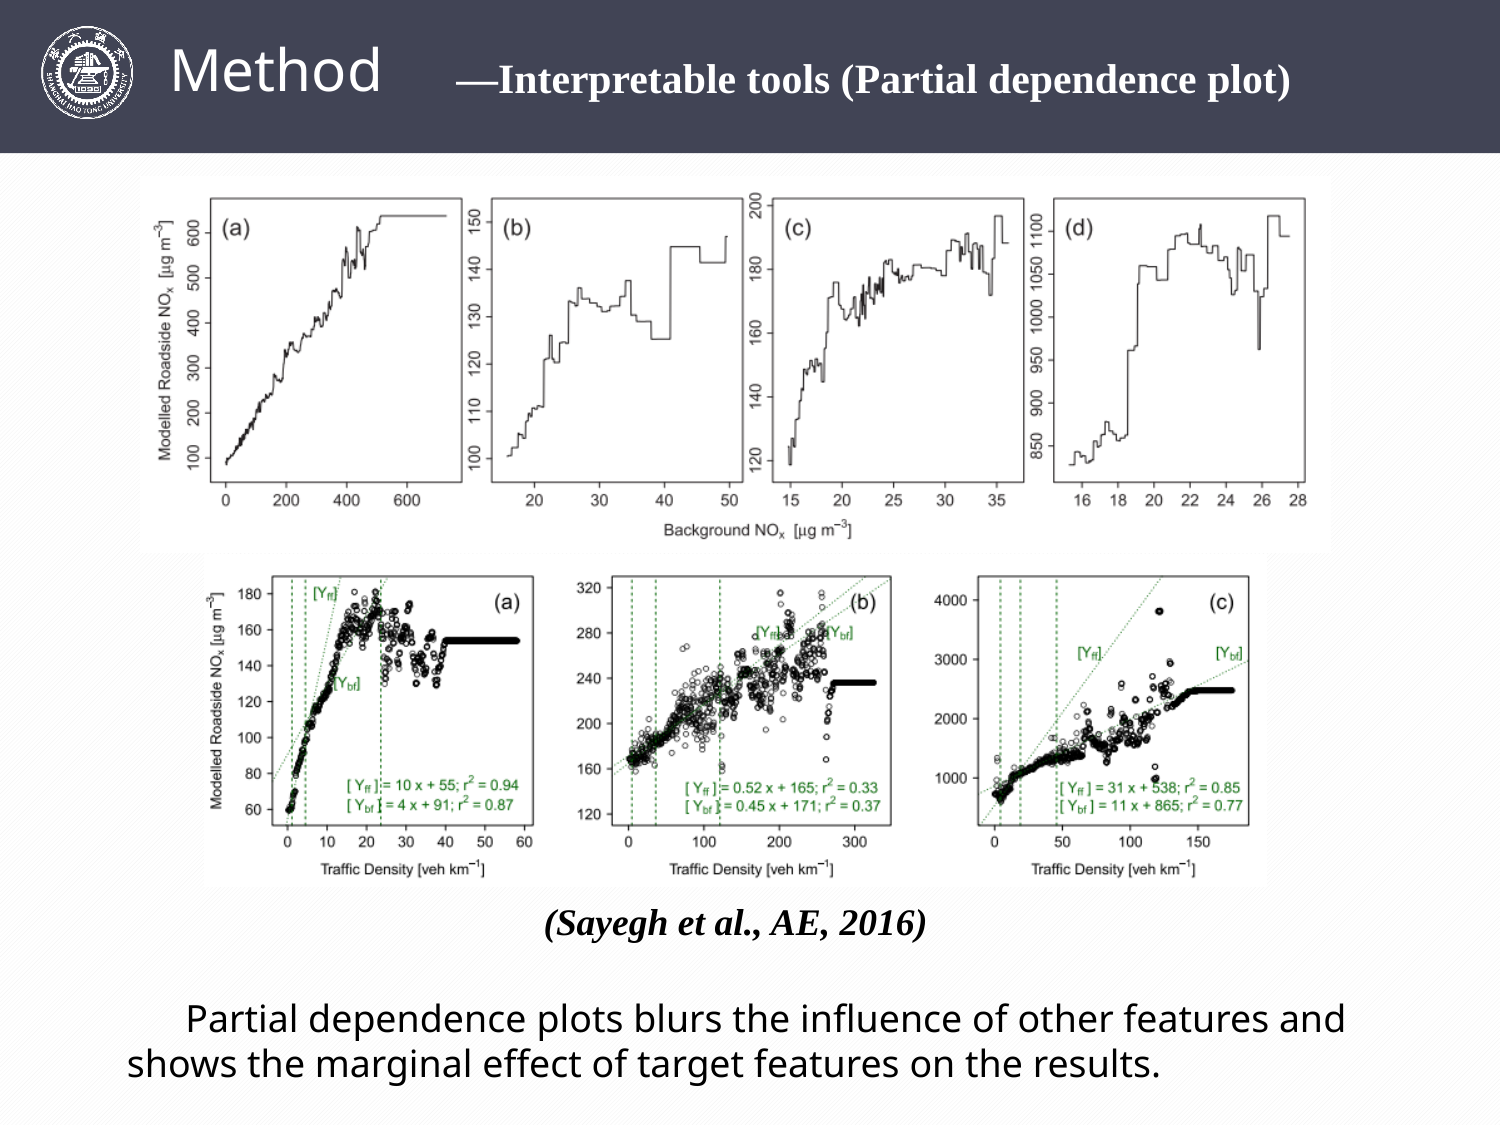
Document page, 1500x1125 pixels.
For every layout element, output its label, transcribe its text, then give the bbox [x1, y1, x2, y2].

text_box Partial dependence plots blurs the influence of other features and shows the marginal effect of target features on the results. [112, 987, 1392, 1093]
text_box Method [157, 27, 395, 109]
picture [41, 26, 136, 119]
picture [204, 554, 1268, 887]
text_box —Interpretable tools (Partial dependence plot) [441, 44, 1307, 109]
text_box (Sayegh et al., AE, 2016) [528, 896, 943, 950]
picture [140, 176, 1331, 553]
